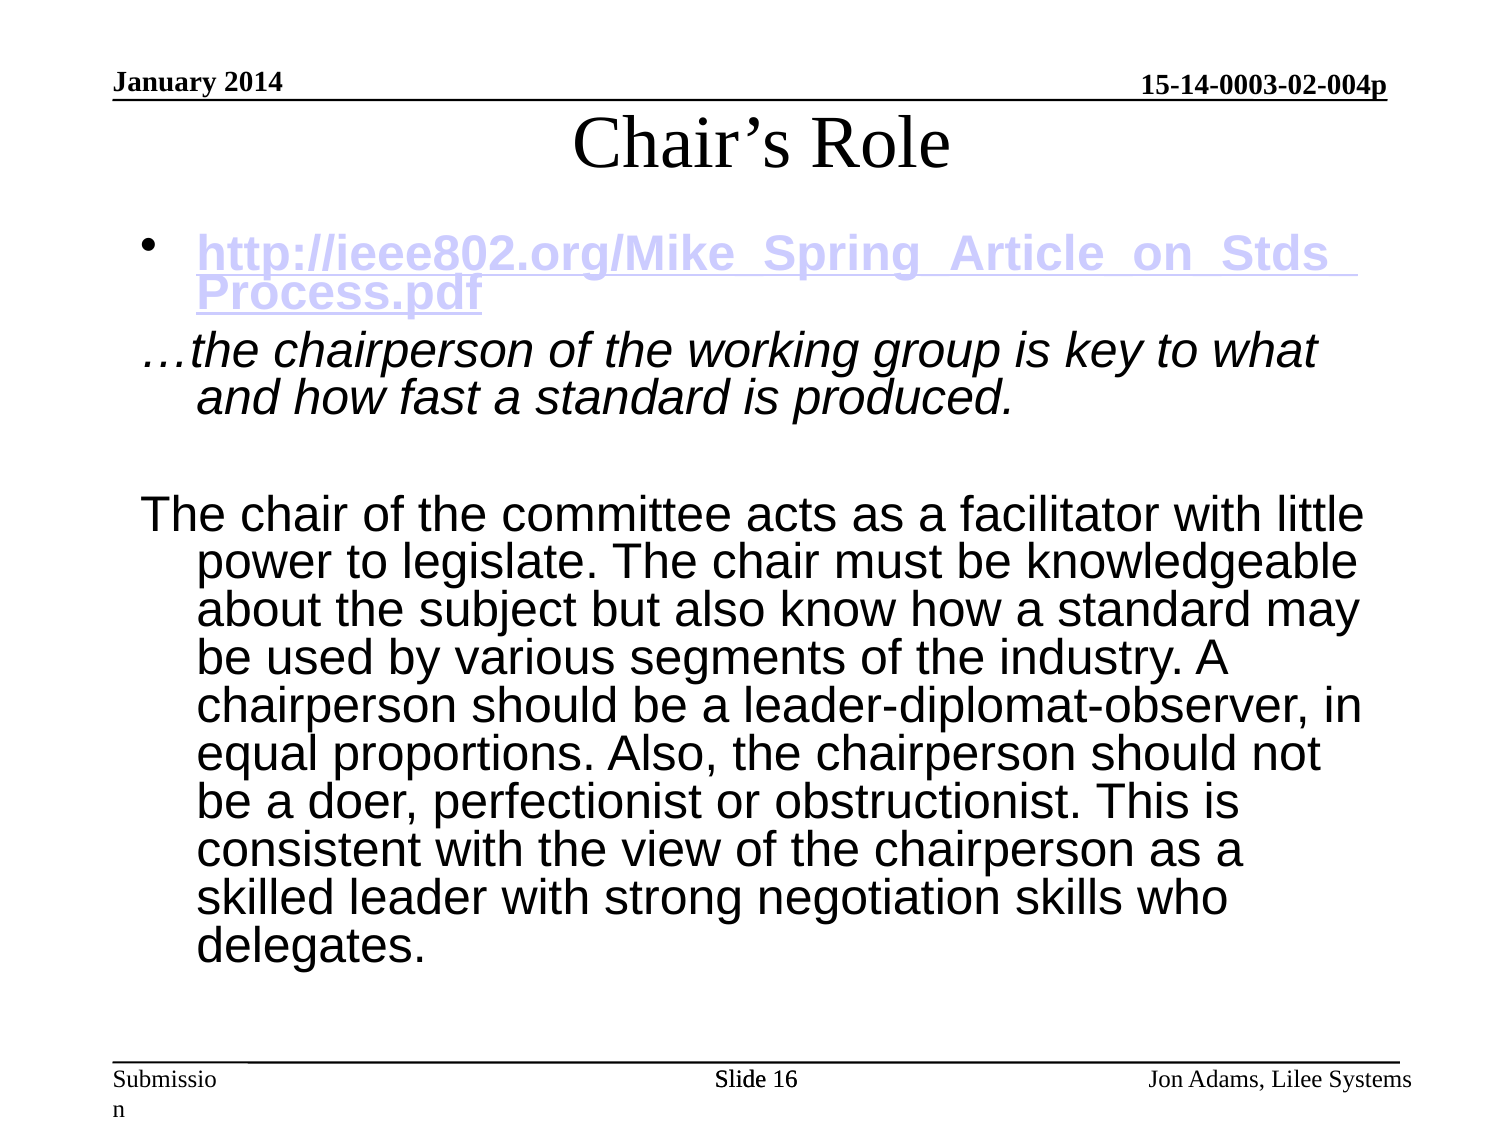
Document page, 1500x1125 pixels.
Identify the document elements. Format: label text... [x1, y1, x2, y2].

footer Jon Adams, Lilee Systems [900, 1062, 1413, 1093]
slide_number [112, 62, 375, 98]
title Chair’s Role [125, 75, 1400, 200]
list http://ieee802.org/Mike_Spring_Article_on_Stds_Process.pdf …the chairperson of the working group is key to what and how fast a standard is produced. The chair of the committee acts as a facilitator with little power to legislate. The chair must be knowledgeable about the subject but also know how a standard may be used by various segments of the industry. A chairperson should be a leader-diplomat-observer, in equal proportions. Also, the chairperson should not be a doer, perfectionist or obstructionist. This is consistent with the view of the chairperson as a skilled leader with strong negotiation skills who delegates. [125, 224, 1400, 1025]
text_box Slide 16 [675, 1062, 838, 1093]
